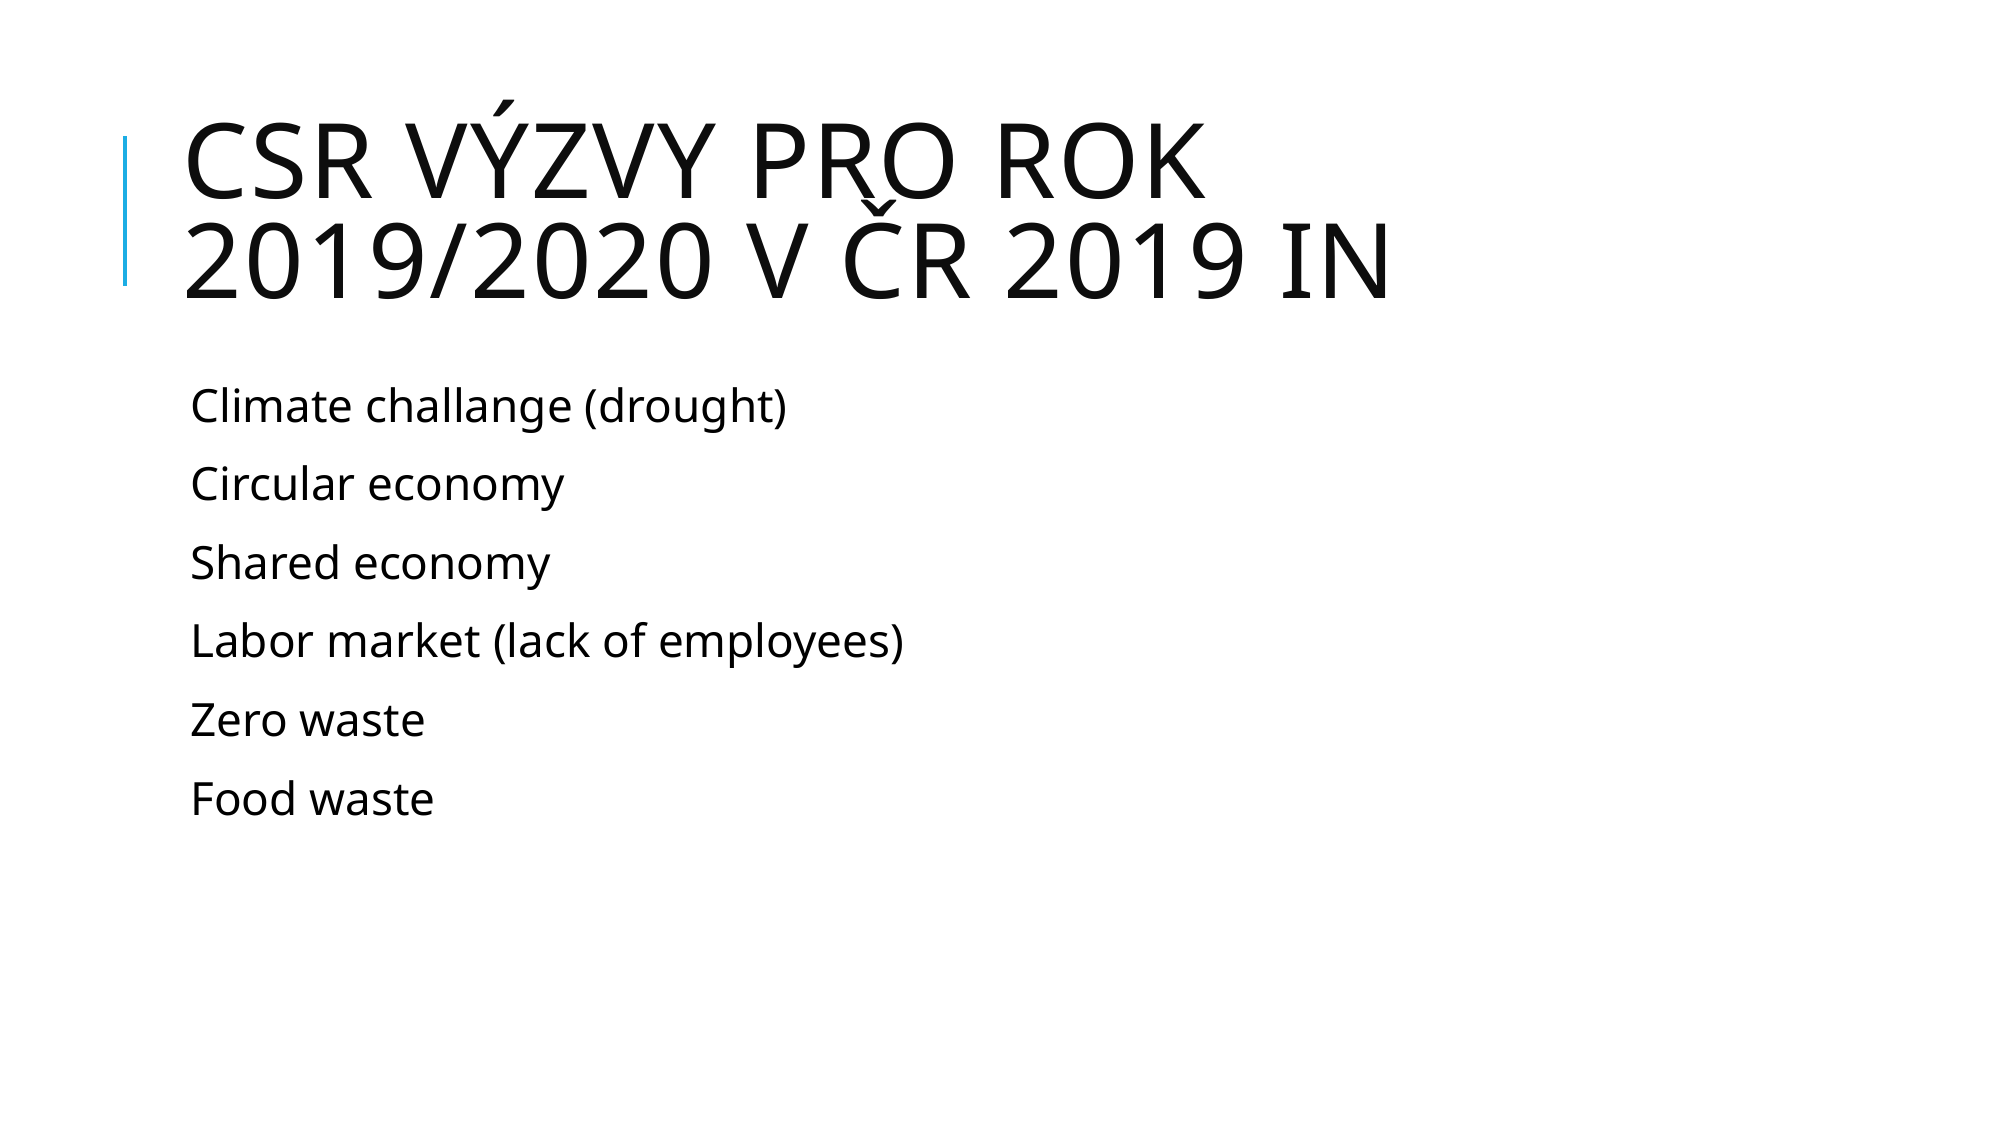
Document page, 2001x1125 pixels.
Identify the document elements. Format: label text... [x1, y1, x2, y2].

list Climate challange (drought) Circular economy Shared economy Labor market (lack of employees) Zero waste Food waste [168, 375, 1763, 1035]
title CSR Výzvy pro rok 2019/2020 v ČR 2019 in CZ [168, 96, 1763, 342]
